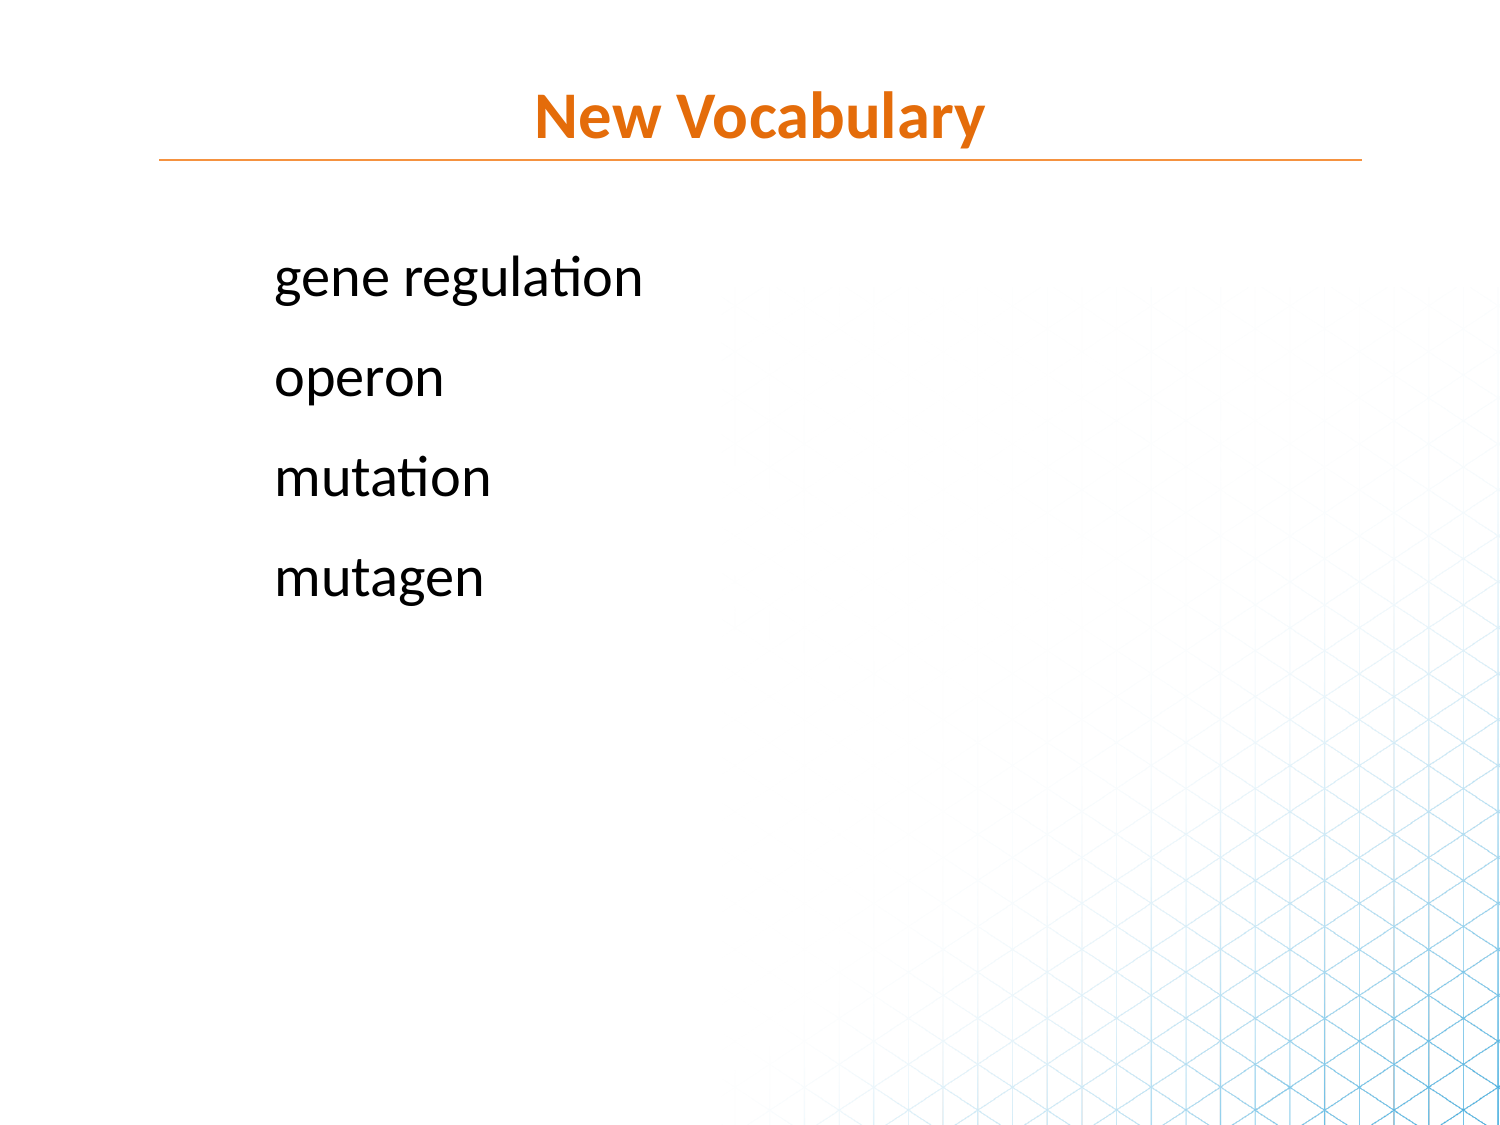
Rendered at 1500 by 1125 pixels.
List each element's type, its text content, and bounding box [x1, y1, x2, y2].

text_box gene regulation [259, 230, 690, 316]
picture [721, 287, 1500, 1125]
text_box operon [259, 330, 644, 416]
text_box mutation [259, 430, 682, 516]
text_box mutagen [259, 531, 682, 616]
text_box New Vocabulary [159, 64, 1362, 159]
